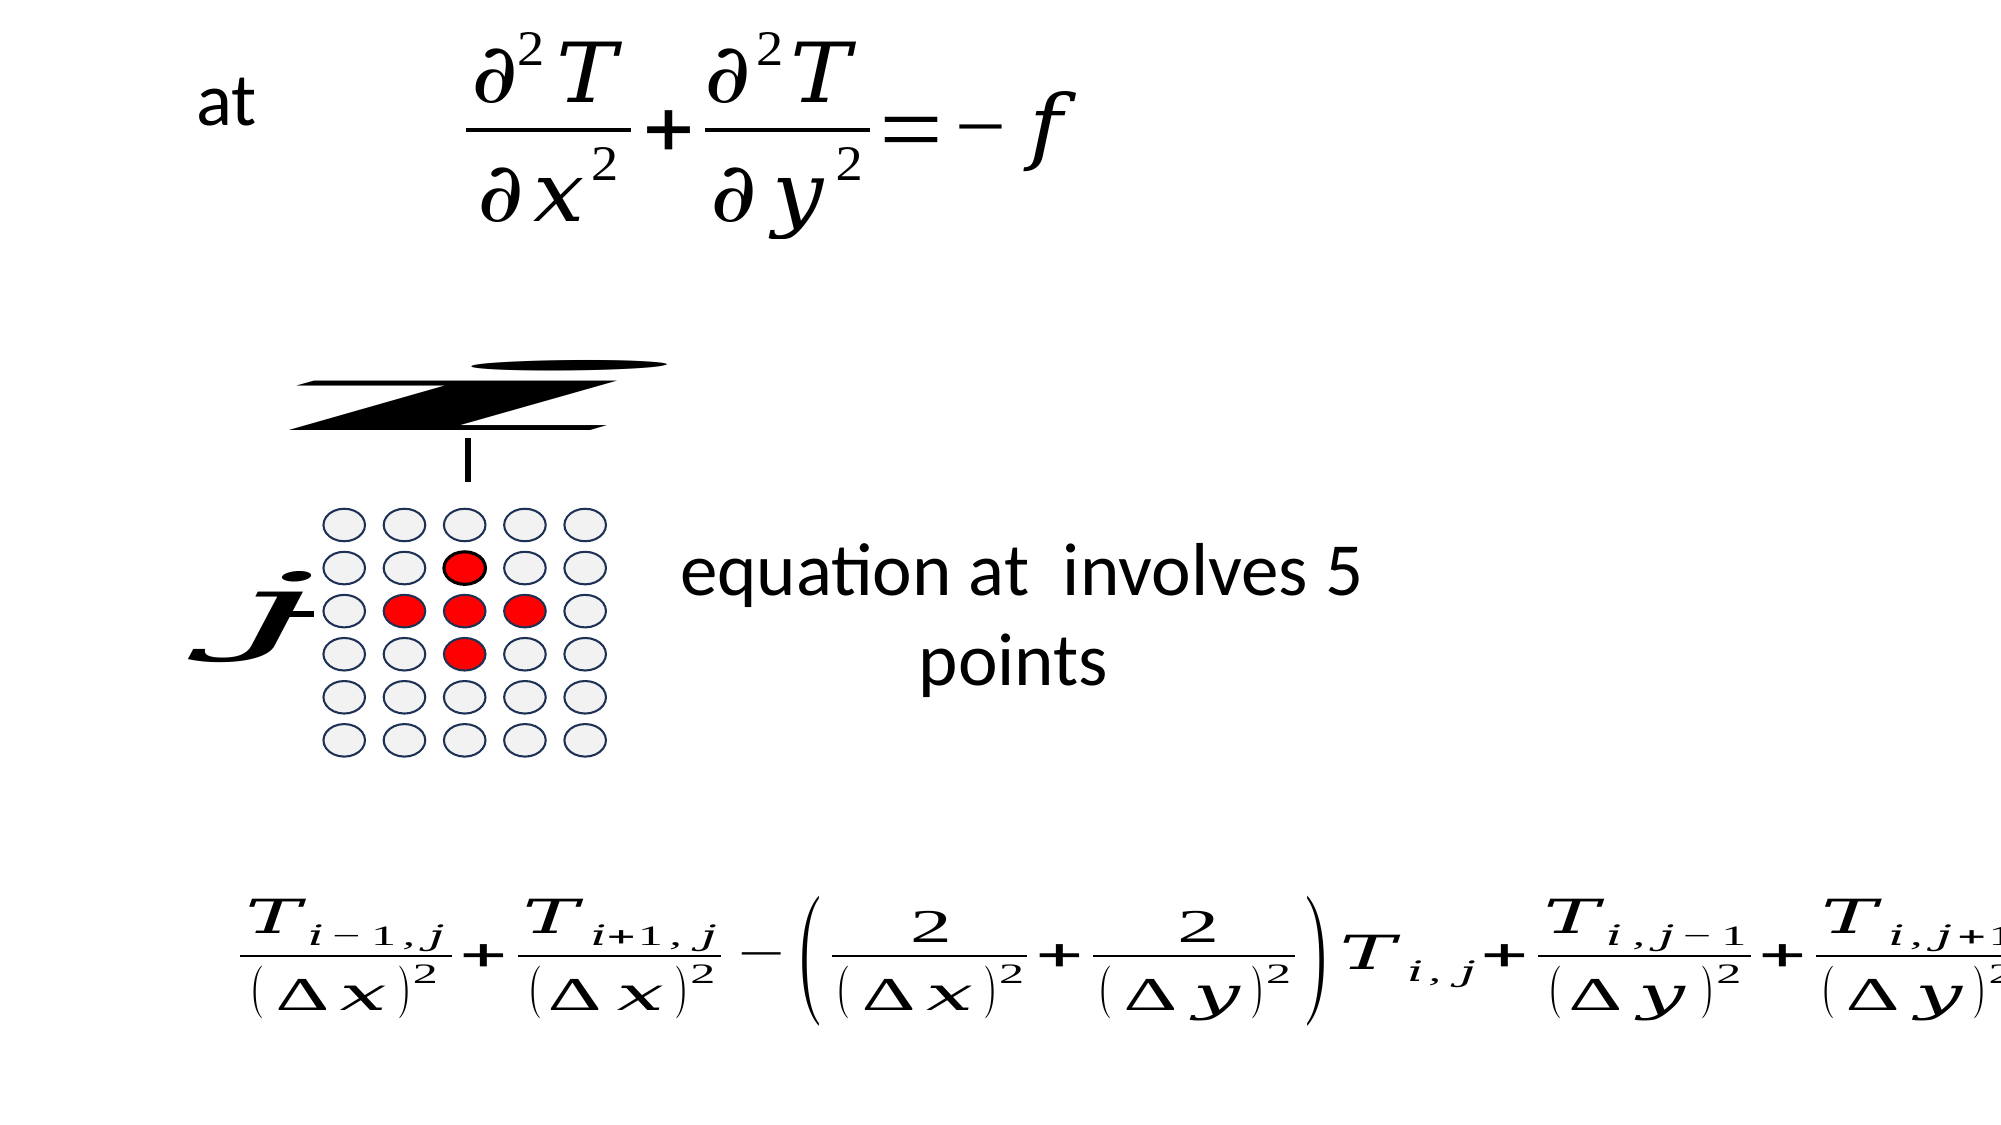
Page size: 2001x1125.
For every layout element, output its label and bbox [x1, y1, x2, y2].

text_box [323, 680, 606, 714]
text_box [323, 508, 606, 542]
text_box [323, 637, 606, 671]
text_box [323, 724, 606, 757]
text_box [323, 551, 606, 585]
text_box [323, 594, 606, 628]
